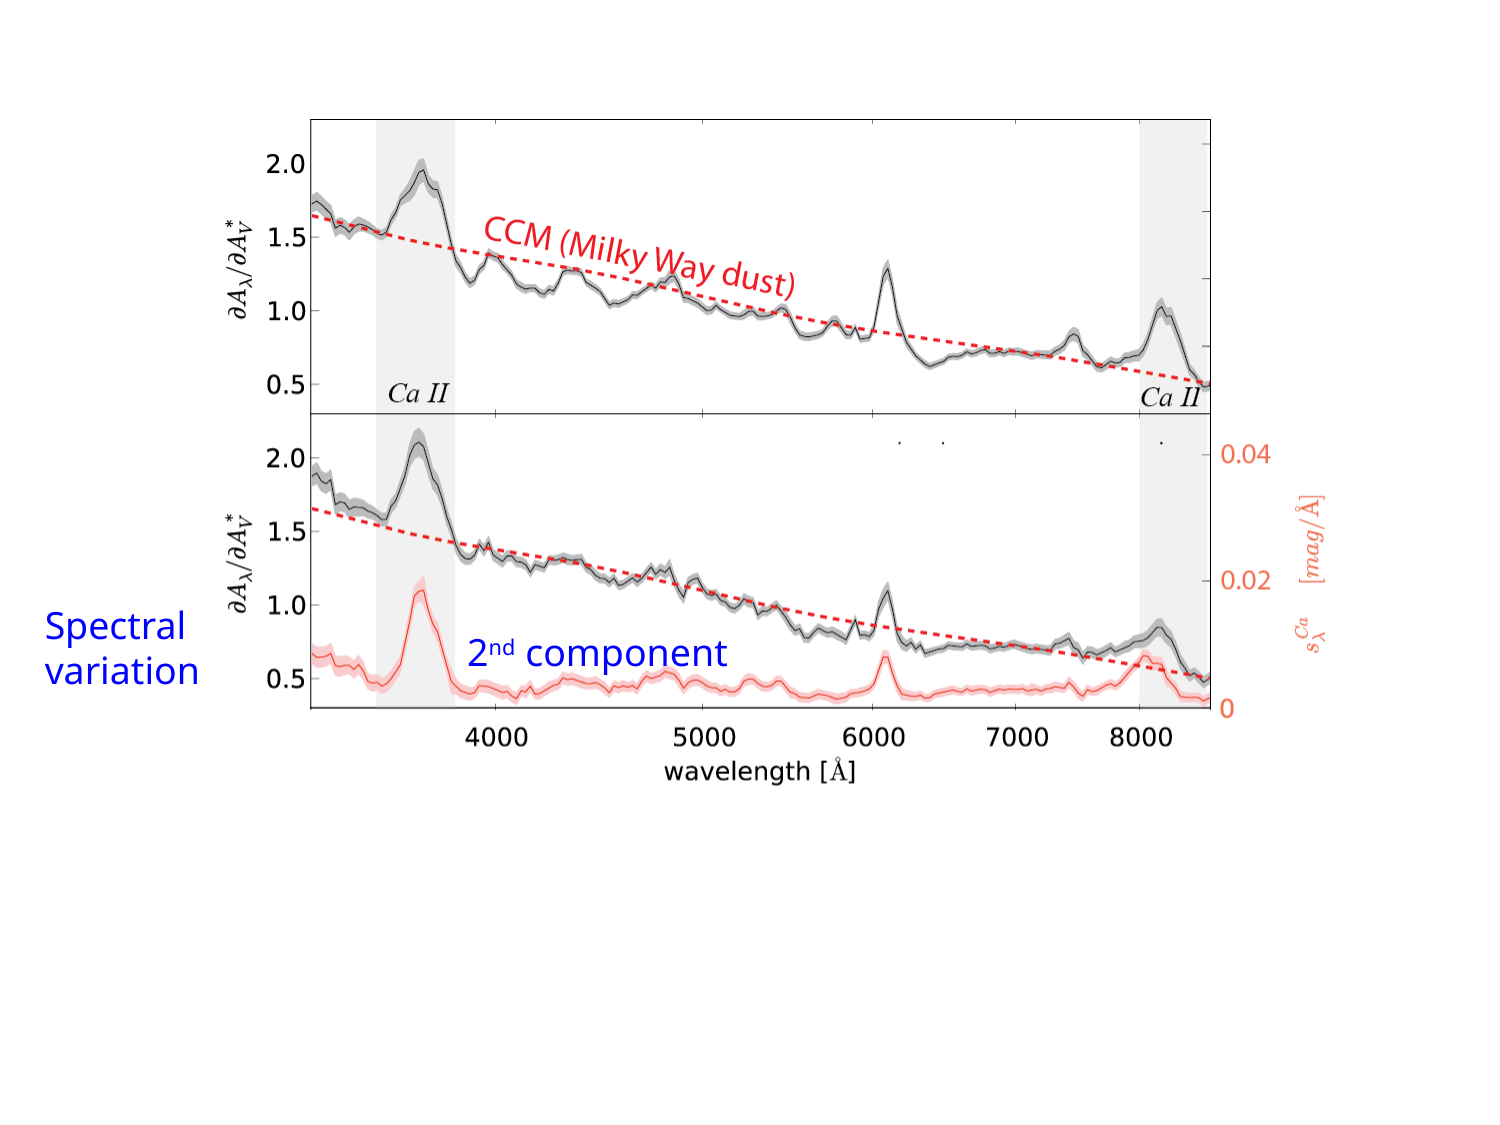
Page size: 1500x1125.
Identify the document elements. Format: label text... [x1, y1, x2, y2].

text_box Spectral variation [29, 594, 180, 700]
picture [185, 119, 1326, 1076]
